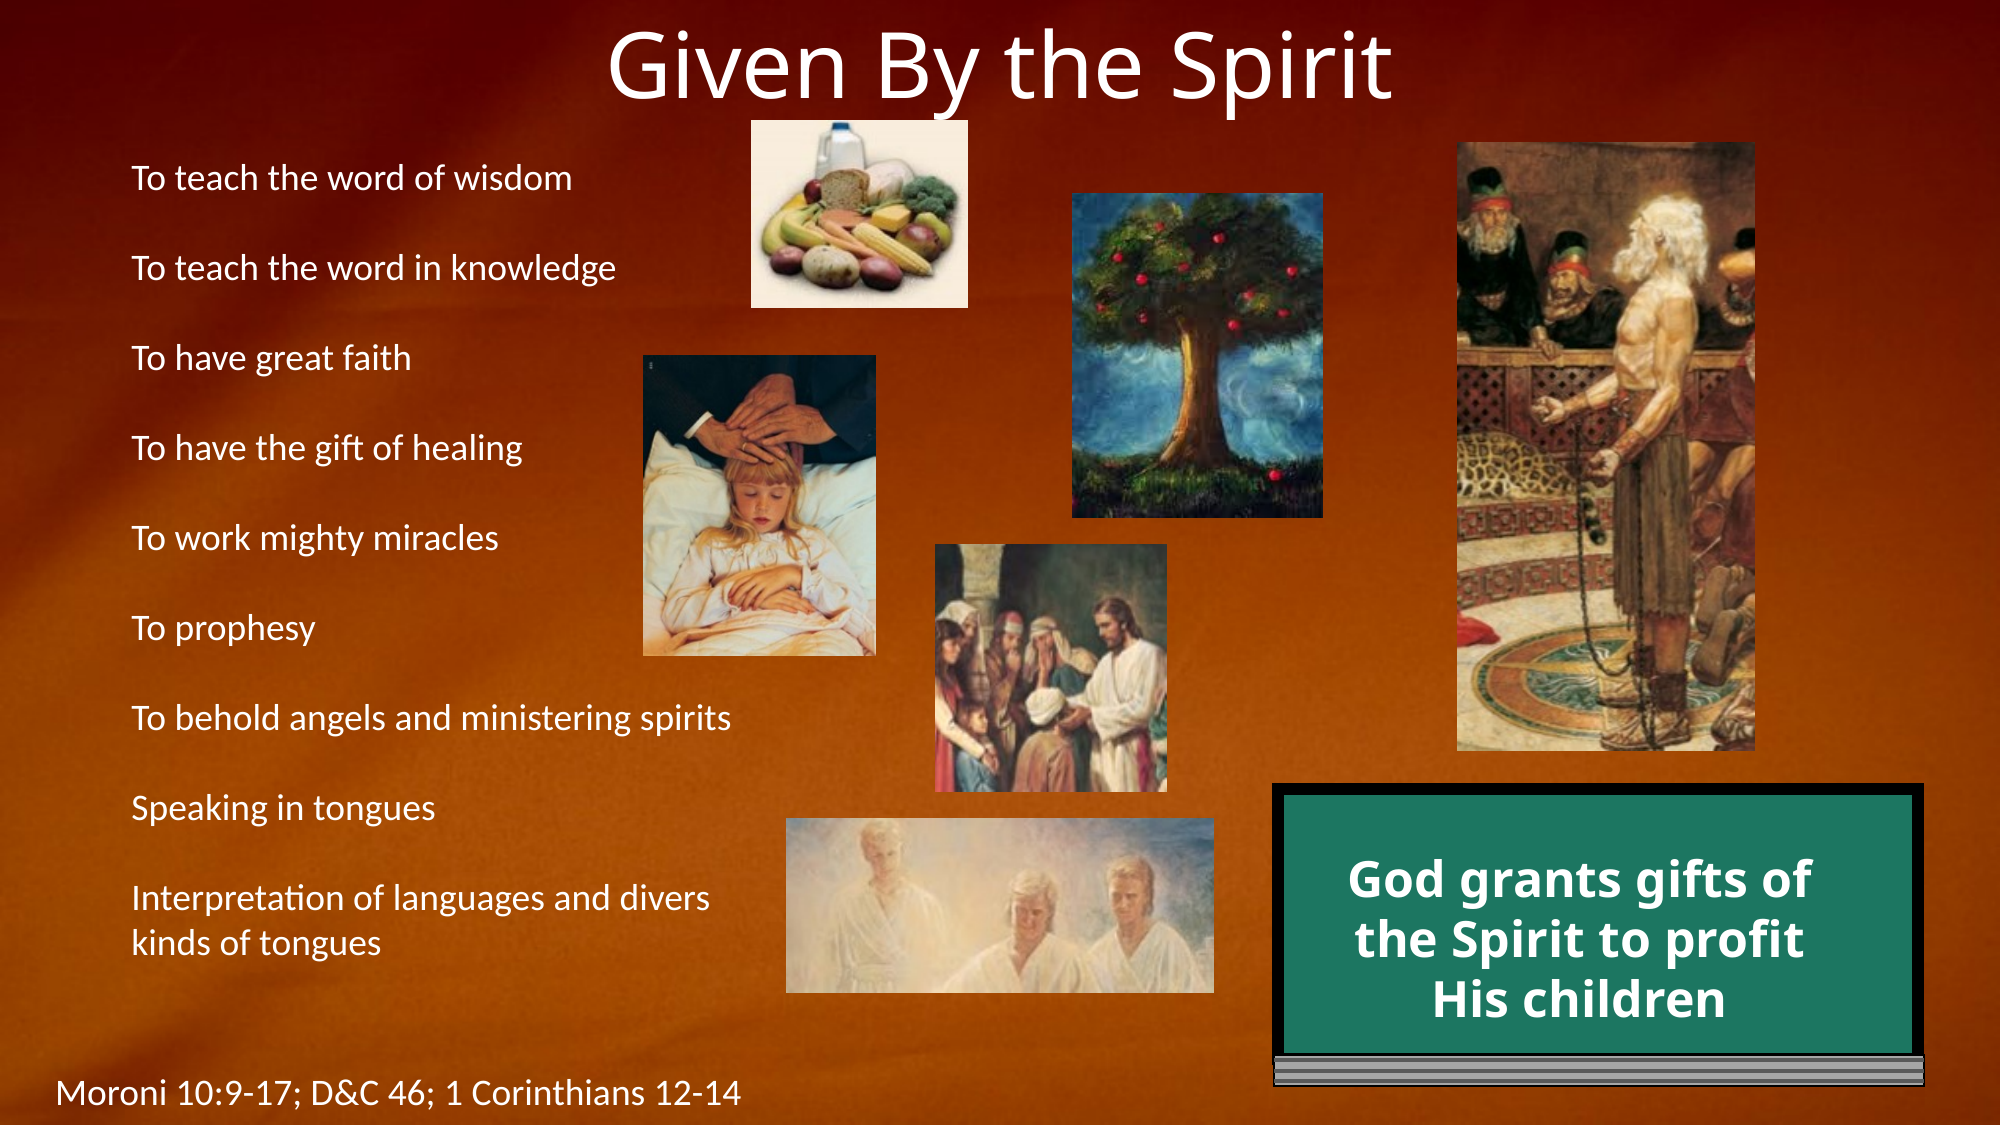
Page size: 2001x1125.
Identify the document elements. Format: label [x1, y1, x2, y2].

text_box [1273, 789, 1924, 1087]
picture [0, 0, 2000, 1125]
